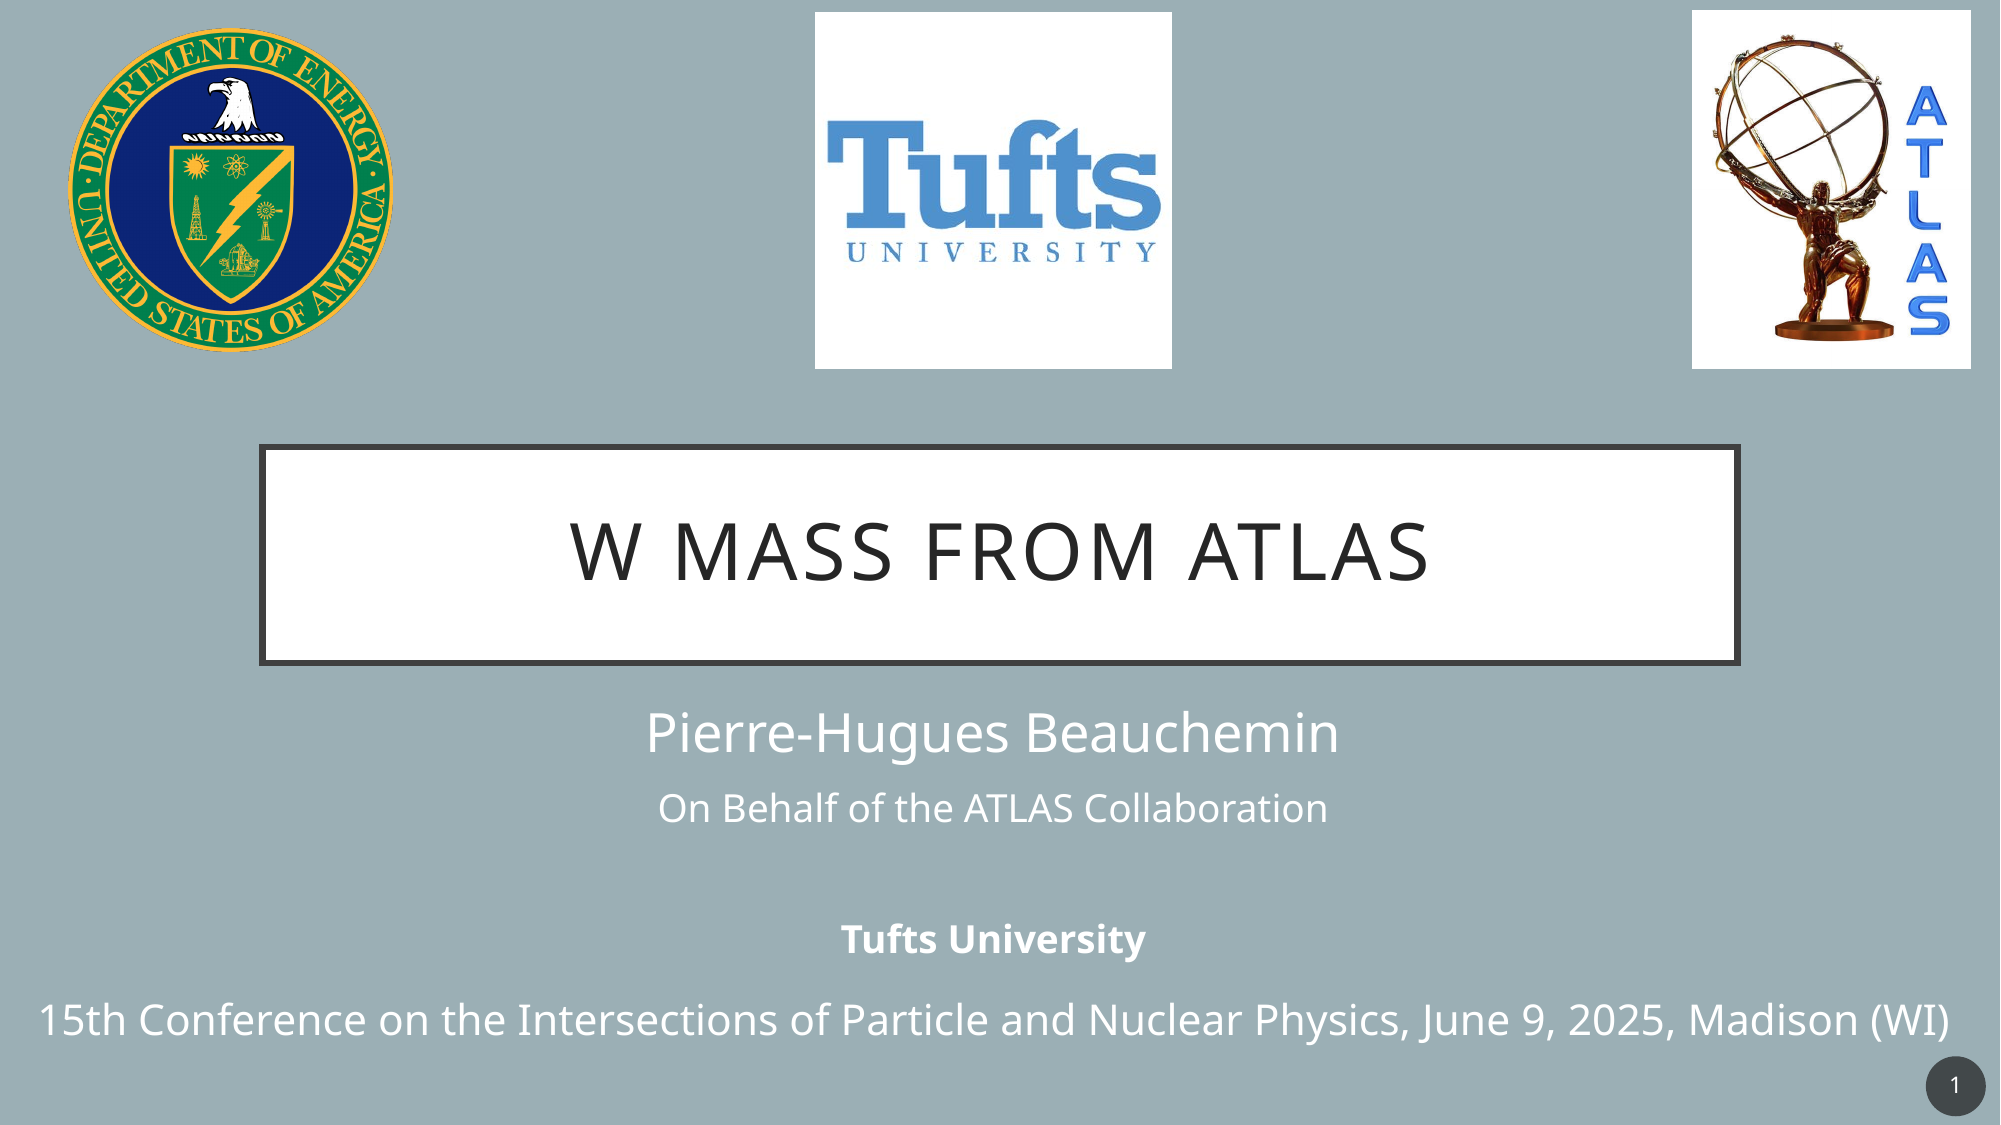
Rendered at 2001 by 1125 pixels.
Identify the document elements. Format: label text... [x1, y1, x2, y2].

slide_number 1 [1925, 1056, 1986, 1117]
title W Mass From ATLAS [259, 444, 1741, 666]
picture [815, 12, 1172, 369]
subtitle Pierre-Hugues Beauchemin On Behalf of the ATLAS Collaboration Tufts University 15th Conference on the Intersections of Particle and Nuclear Physics, June 9, 2025, Madison (WI) [16, 691, 1971, 1099]
picture [68, 28, 393, 352]
picture [1692, 10, 1971, 369]
